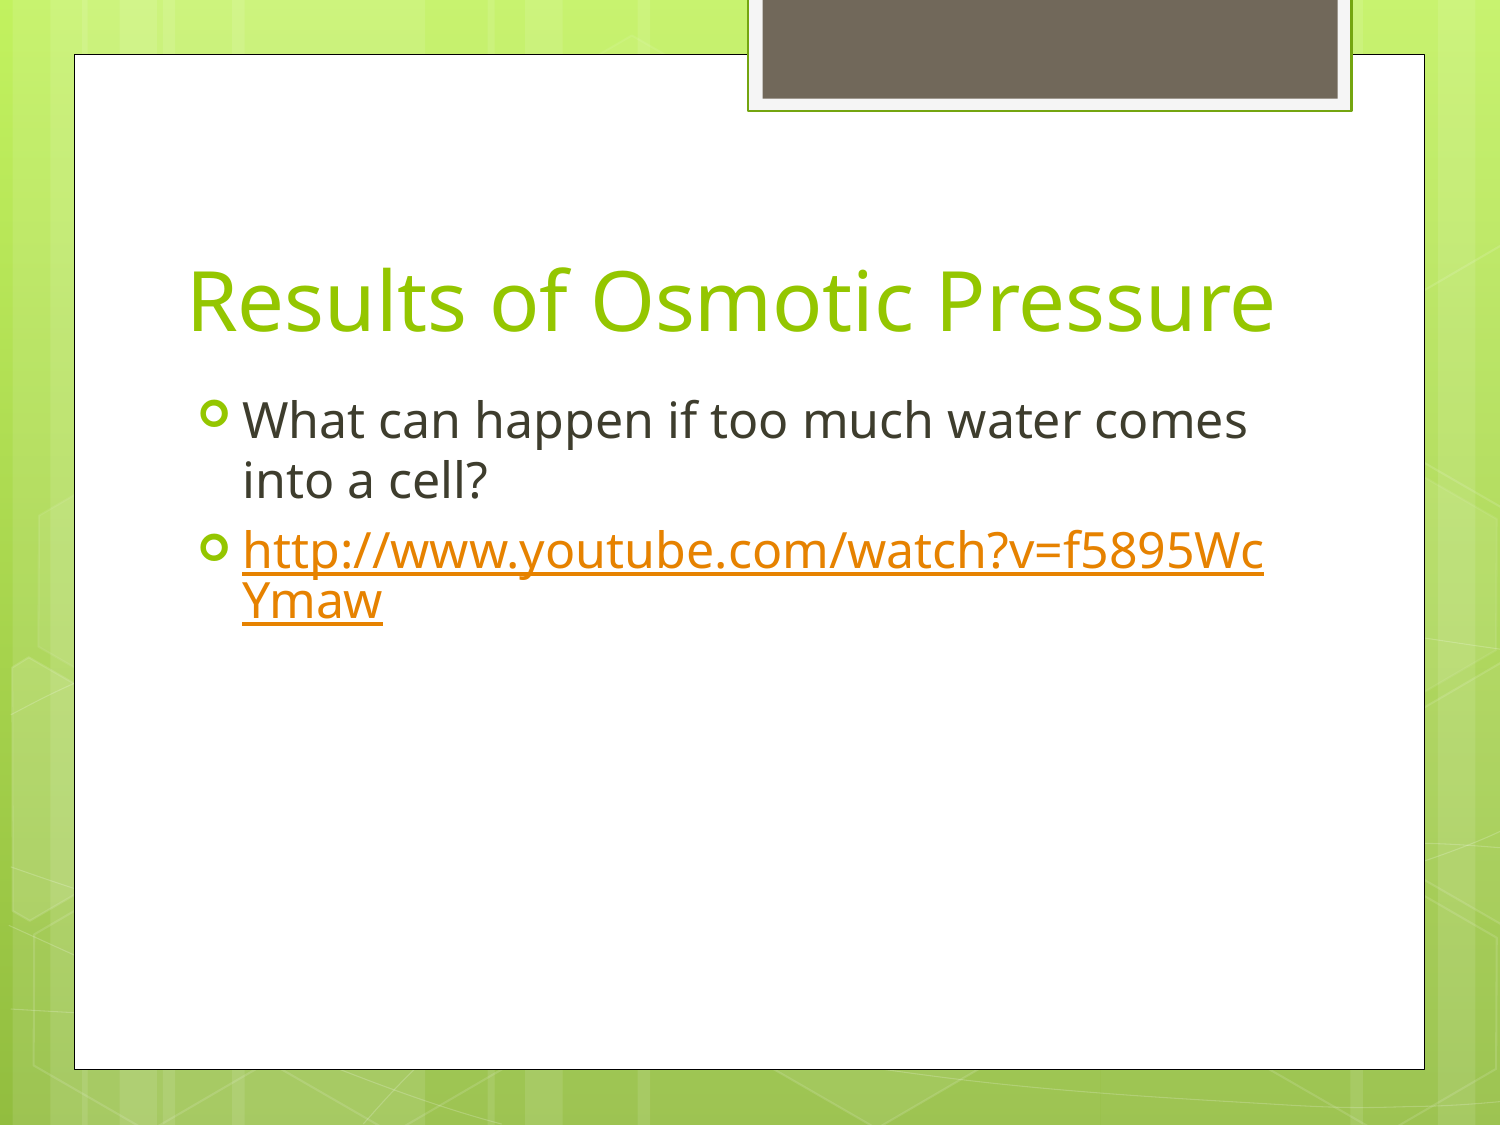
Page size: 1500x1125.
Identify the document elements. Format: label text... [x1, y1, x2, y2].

list What can happen if too much water comes into a cell? http://www.youtube.com/watch?v=f5895WcYmaw [171, 381, 1283, 957]
title Results of Osmotic Pressure [171, 168, 1324, 357]
